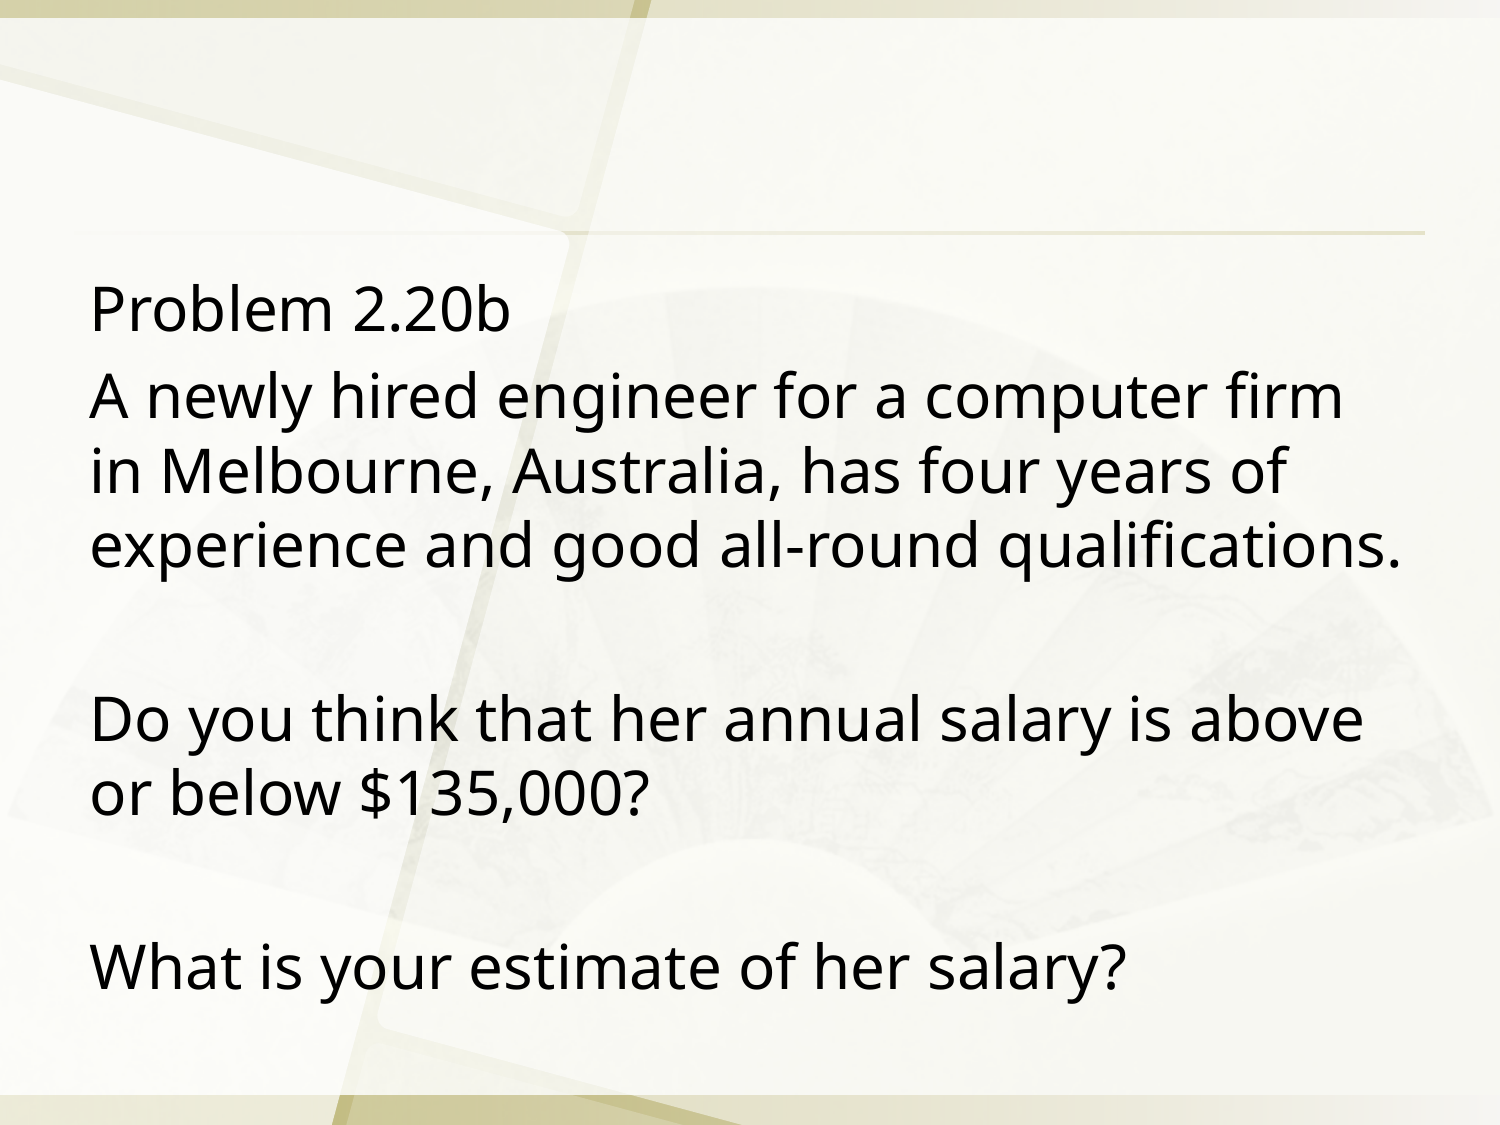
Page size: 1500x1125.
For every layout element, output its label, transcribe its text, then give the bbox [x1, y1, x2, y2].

list Problem 2.20b A newly hired engineer for a computer firm in Melbourne, Australia, has four years of experience and good all-round qualifications. Do you think that her annual salary is above or below $135,000? What is your estimate of her salary? [75, 262, 1425, 1032]
